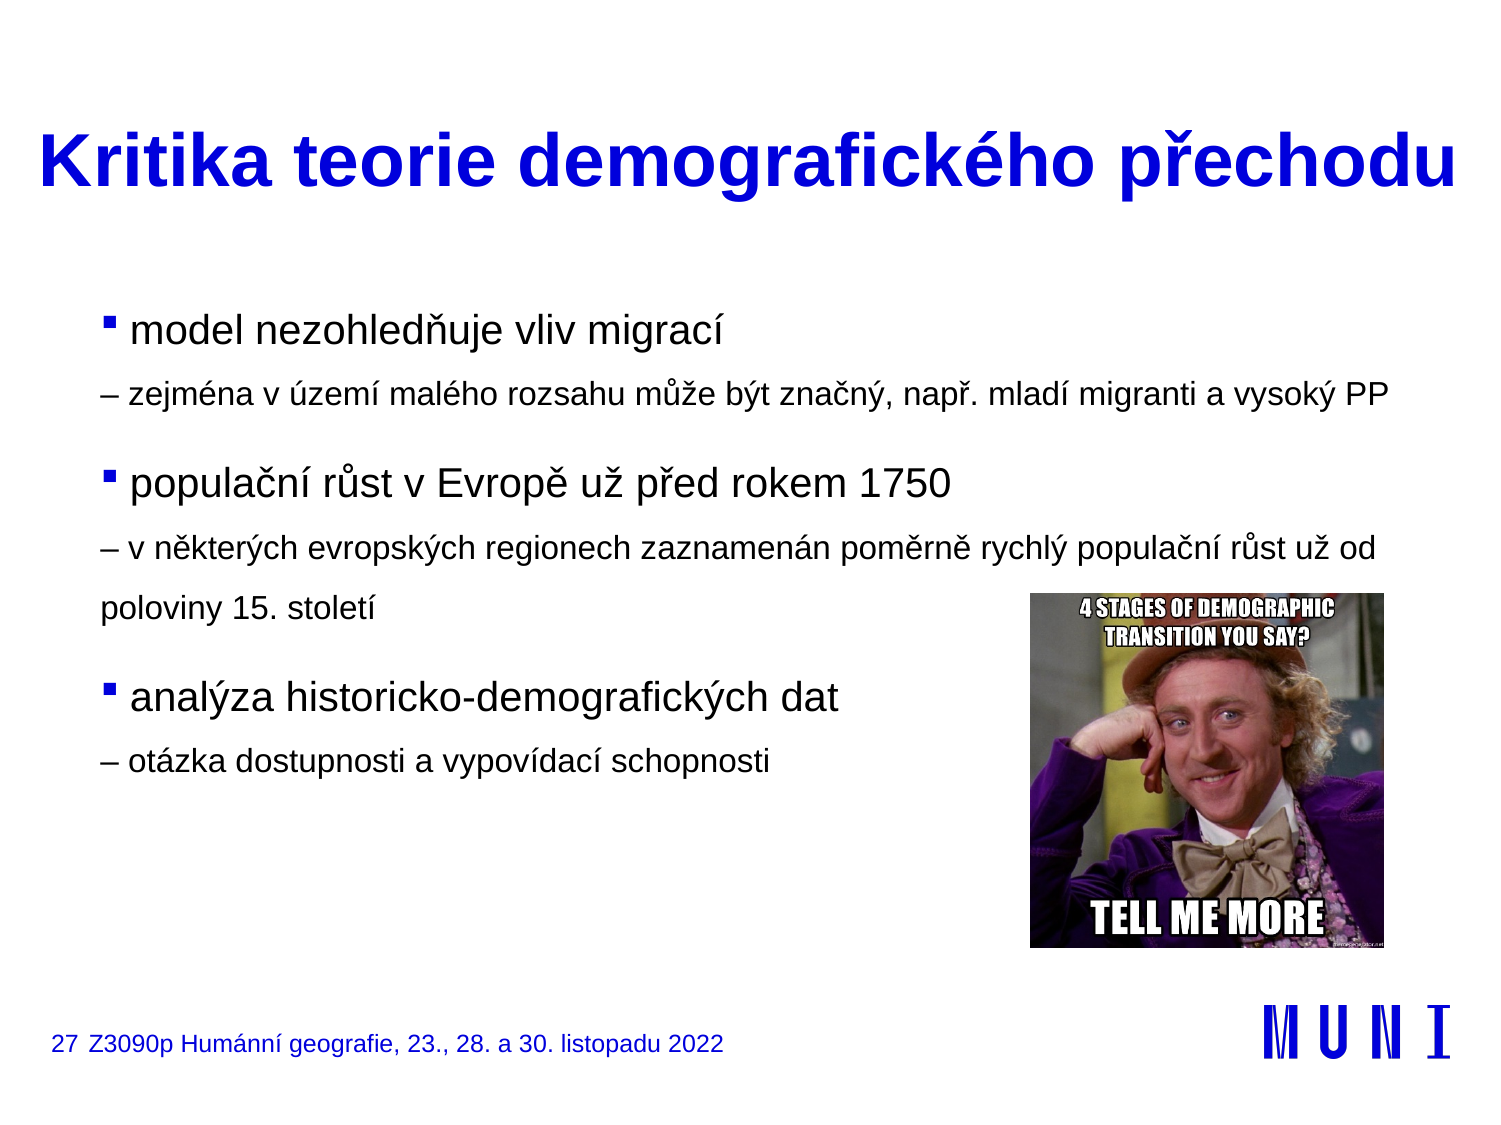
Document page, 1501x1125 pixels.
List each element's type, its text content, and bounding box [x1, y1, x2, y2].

picture [1030, 593, 1384, 948]
title Kritika teorie demografického přechodu [39, 118, 1462, 193]
list model nezohledňuje vliv migrací – zejména v území malého rozsahu může být značný, např. mladí migranti a vysoký PP populační růst v Evropě už před rokem 1750 – v některých evropských regionech zaznamenán poměrně rychlý populační růst už od poloviny 15. století analýza historicko-demografických dat – otázka dostupnosti a vypovídací schopnosti [88, 277, 1425, 1008]
slide_number 27 [50, 1021, 82, 1063]
picture [1264, 1005, 1450, 1059]
footer Z3090p Humánní geografie, 23., 28. a 30. listopadu 2022 [88, 1021, 1064, 1063]
